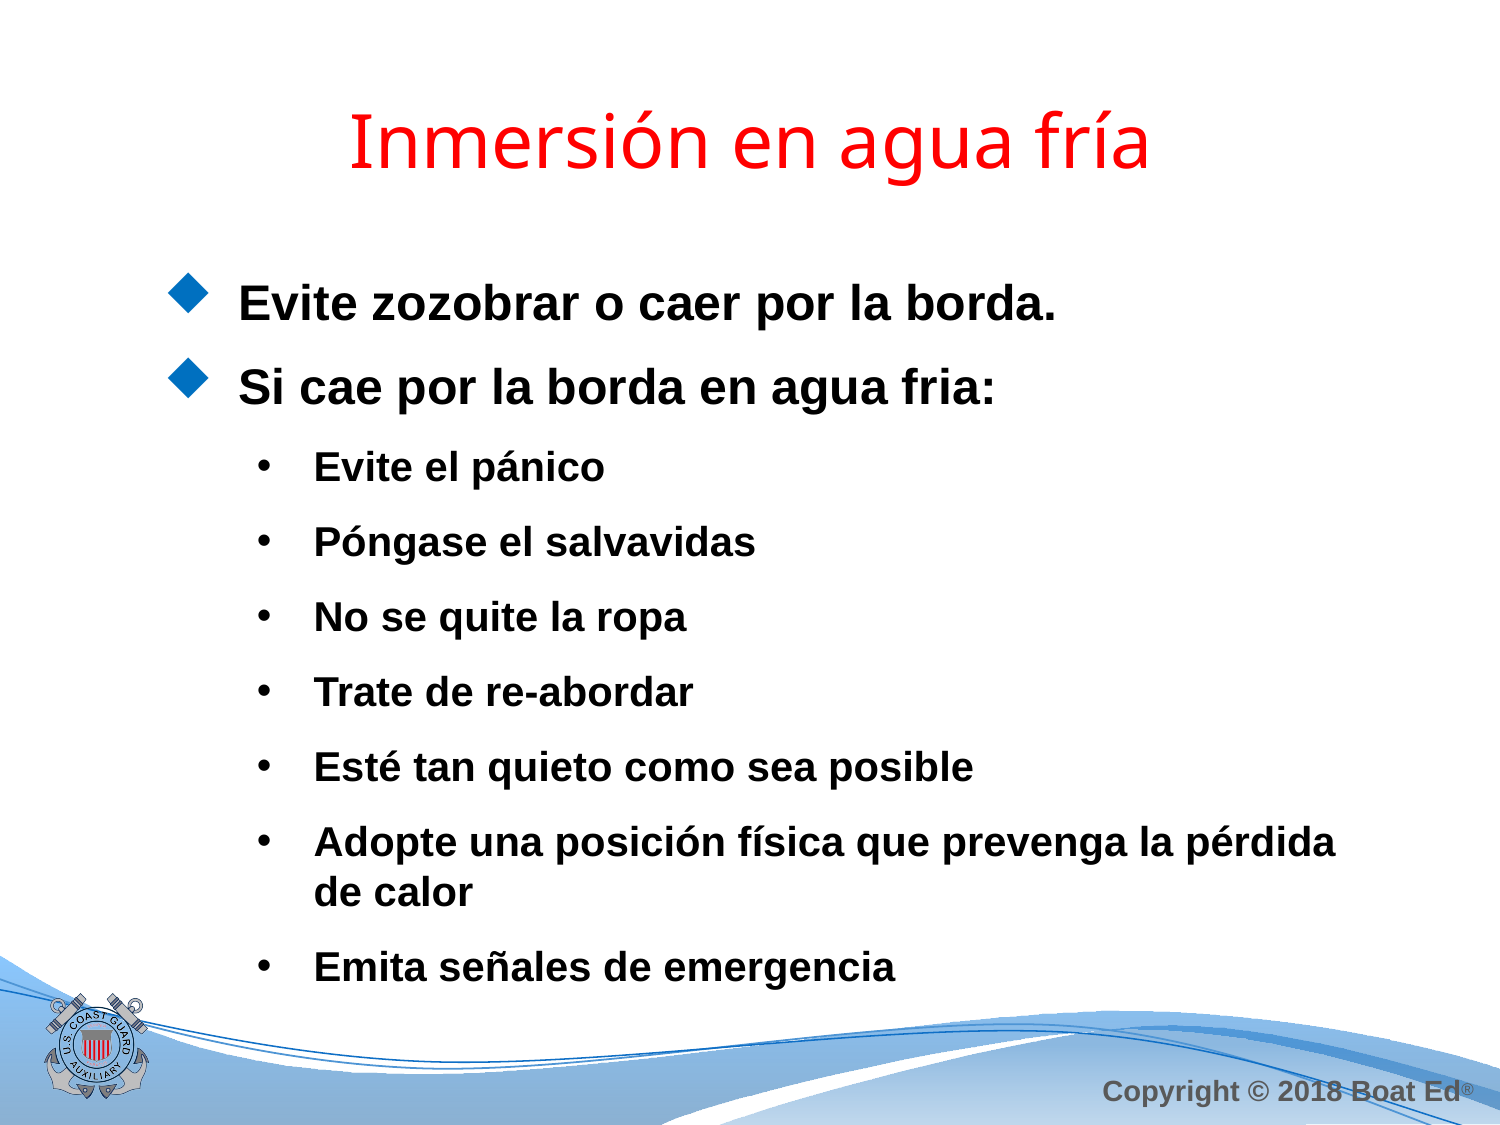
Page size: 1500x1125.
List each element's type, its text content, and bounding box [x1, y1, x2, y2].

picture [44, 993, 149, 1099]
list Evite zozobrar o caer por la borda. Si cae por la borda en agua fria: Evite el pánico Póngase el salvavidas No se quite la ropa Trate de re-abordar Esté tan quieto como sea posible Adopte una posición física que prevenga la pérdida de calor Emita señales de emergencia [148, 262, 1355, 1006]
title Inmersión en agua fría [148, 44, 1355, 233]
